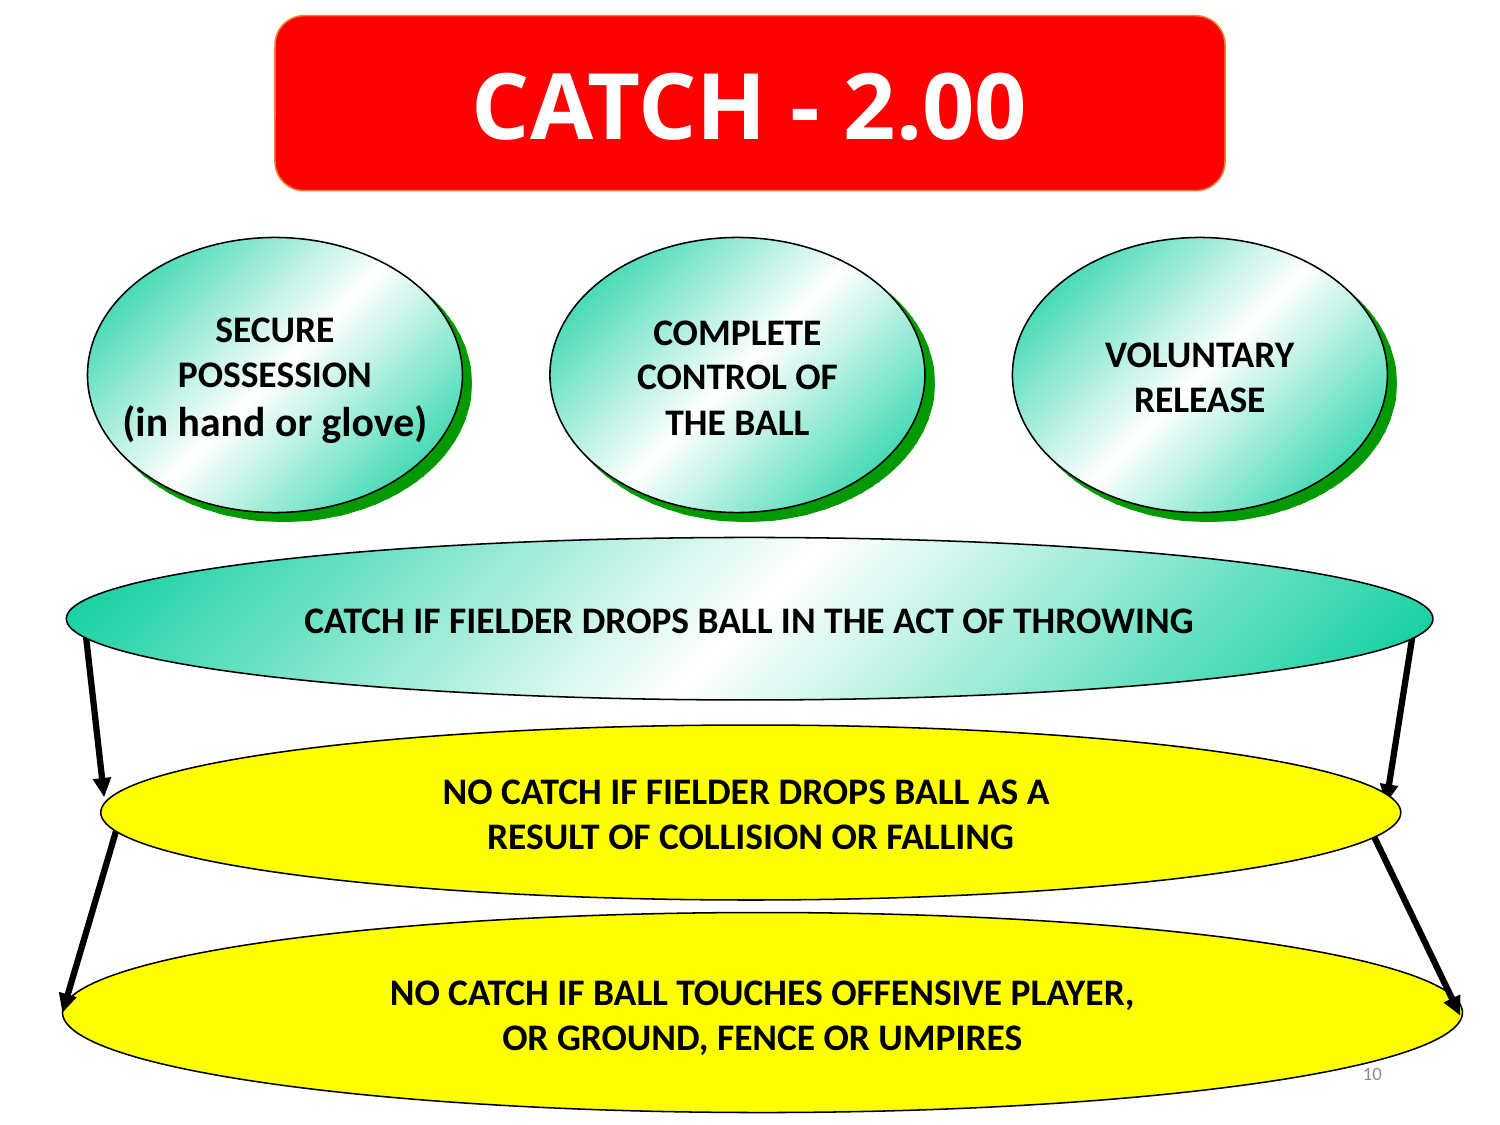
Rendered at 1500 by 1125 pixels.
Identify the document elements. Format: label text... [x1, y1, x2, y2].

text_box VOLUNTARY RELEASE [1012, 237, 1388, 513]
text_box SECURE POSSESSION (in hand or glove) [87, 237, 463, 513]
text_box [1381, 639, 1413, 797]
text_box COMPLETE CONTROL OF THE BALL [549, 237, 925, 513]
text_box CATCH IF FIELDER DROPS BALL IN THE ACT OF THROWING [66, 537, 1433, 700]
text_box [60, 832, 116, 1013]
slide_number 10 [1059, 1042, 1397, 1103]
text_box [1374, 838, 1461, 1016]
text_box [86, 639, 109, 797]
text_box CATCH - 2.00 [274, 15, 1226, 191]
text_box NO CATCH IF FIELDER DROPS BALL AS A RESULT OF COLLISION OR FALLING [100, 725, 1401, 901]
text_box NO CATCH IF BALL TOUCHES OFFENSIVE PLAYER, OR GROUND, FENCE OR UMPIRES [62, 912, 1463, 1113]
